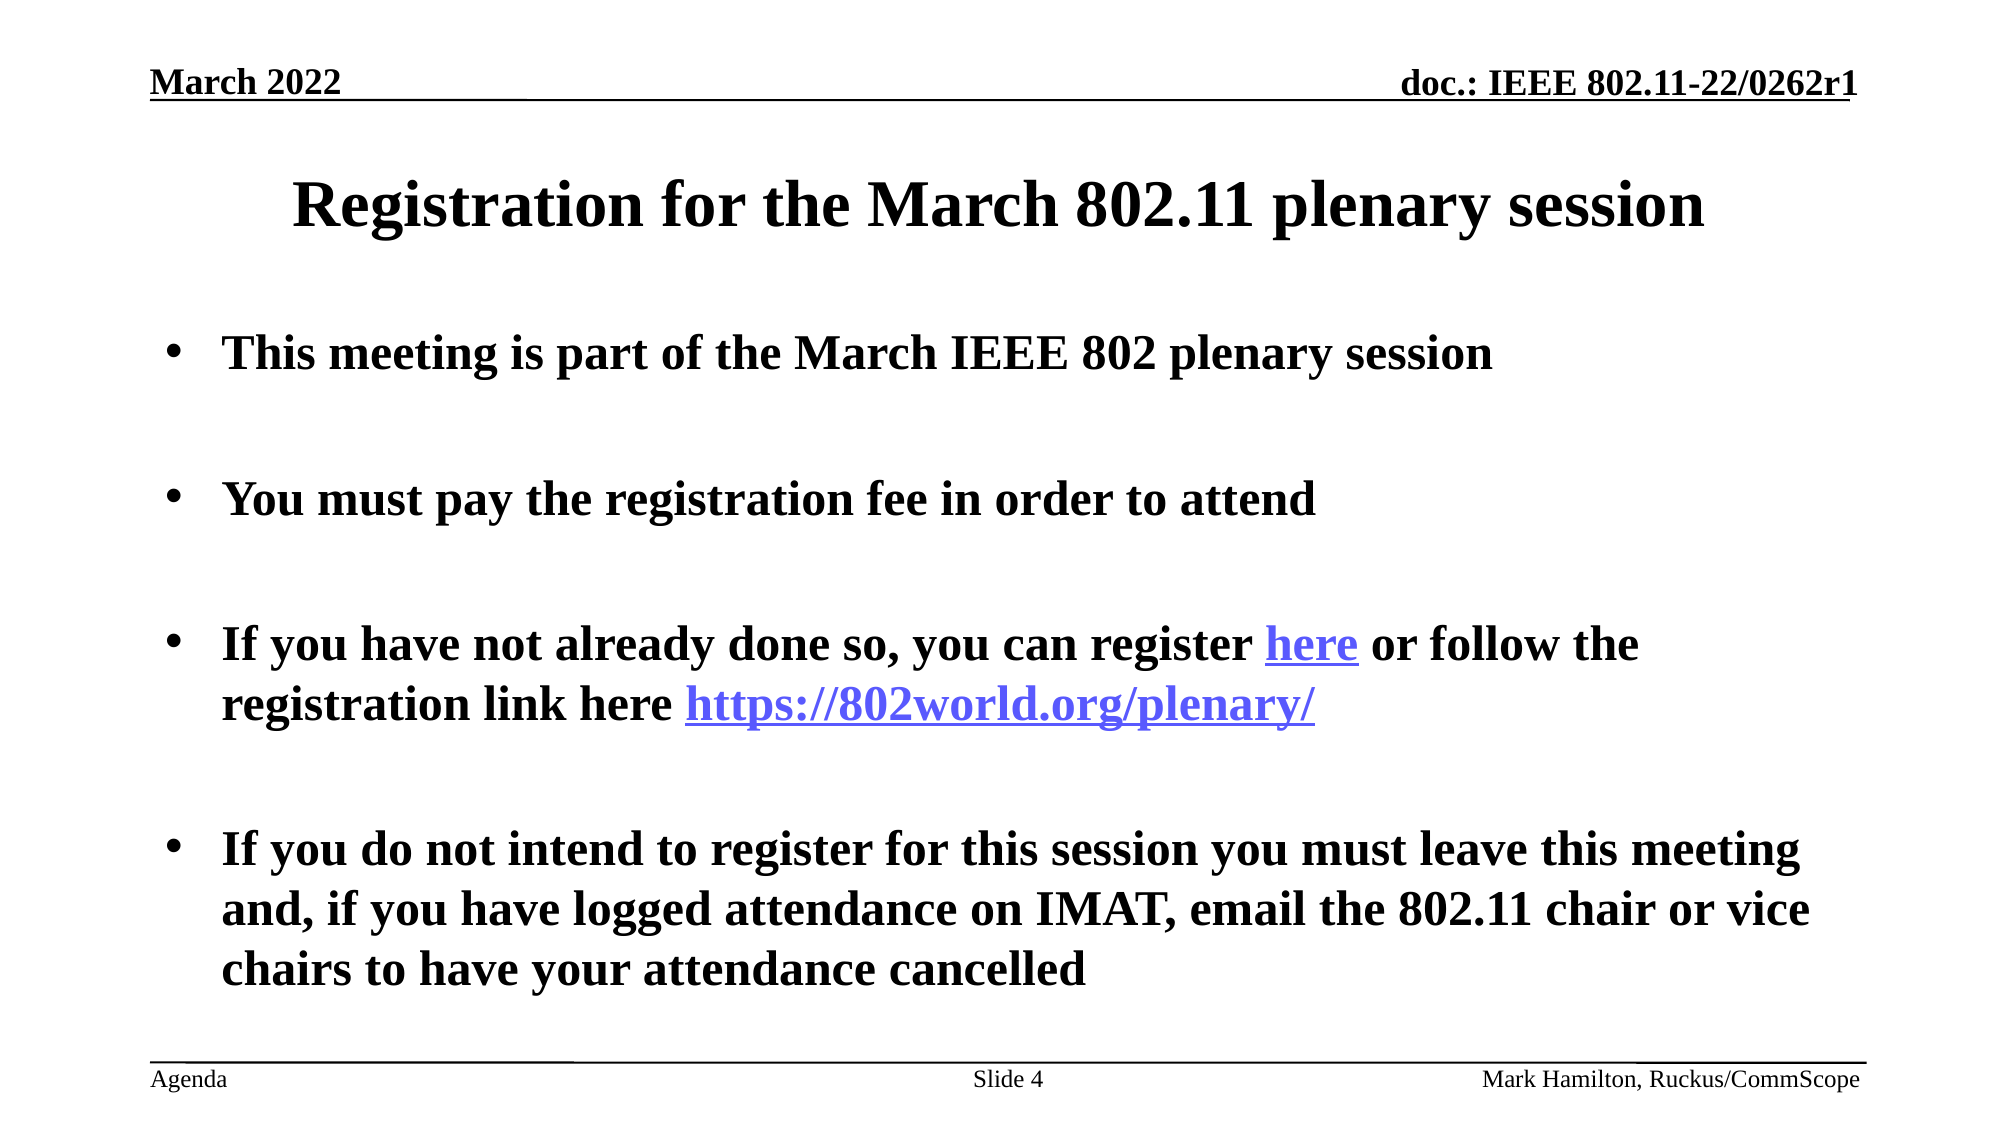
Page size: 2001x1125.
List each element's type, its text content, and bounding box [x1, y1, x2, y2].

slide_number Slide 4 [950, 1061, 1067, 1123]
list This meeting is part of the March IEEE 802 plenary session You must pay the registration fee in order to attend If you have not already done so, you can register here or follow the registration link here https://802world.org/plenary/ If you do not intend to register for this session you must leave this meeting and, if you have logged attendance on IMAT, email the 802.11 chair or vice chairs to have your attendance cancelled [149, 312, 1850, 1063]
title Registration for the March 802.11 plenary session [149, 112, 1850, 288]
